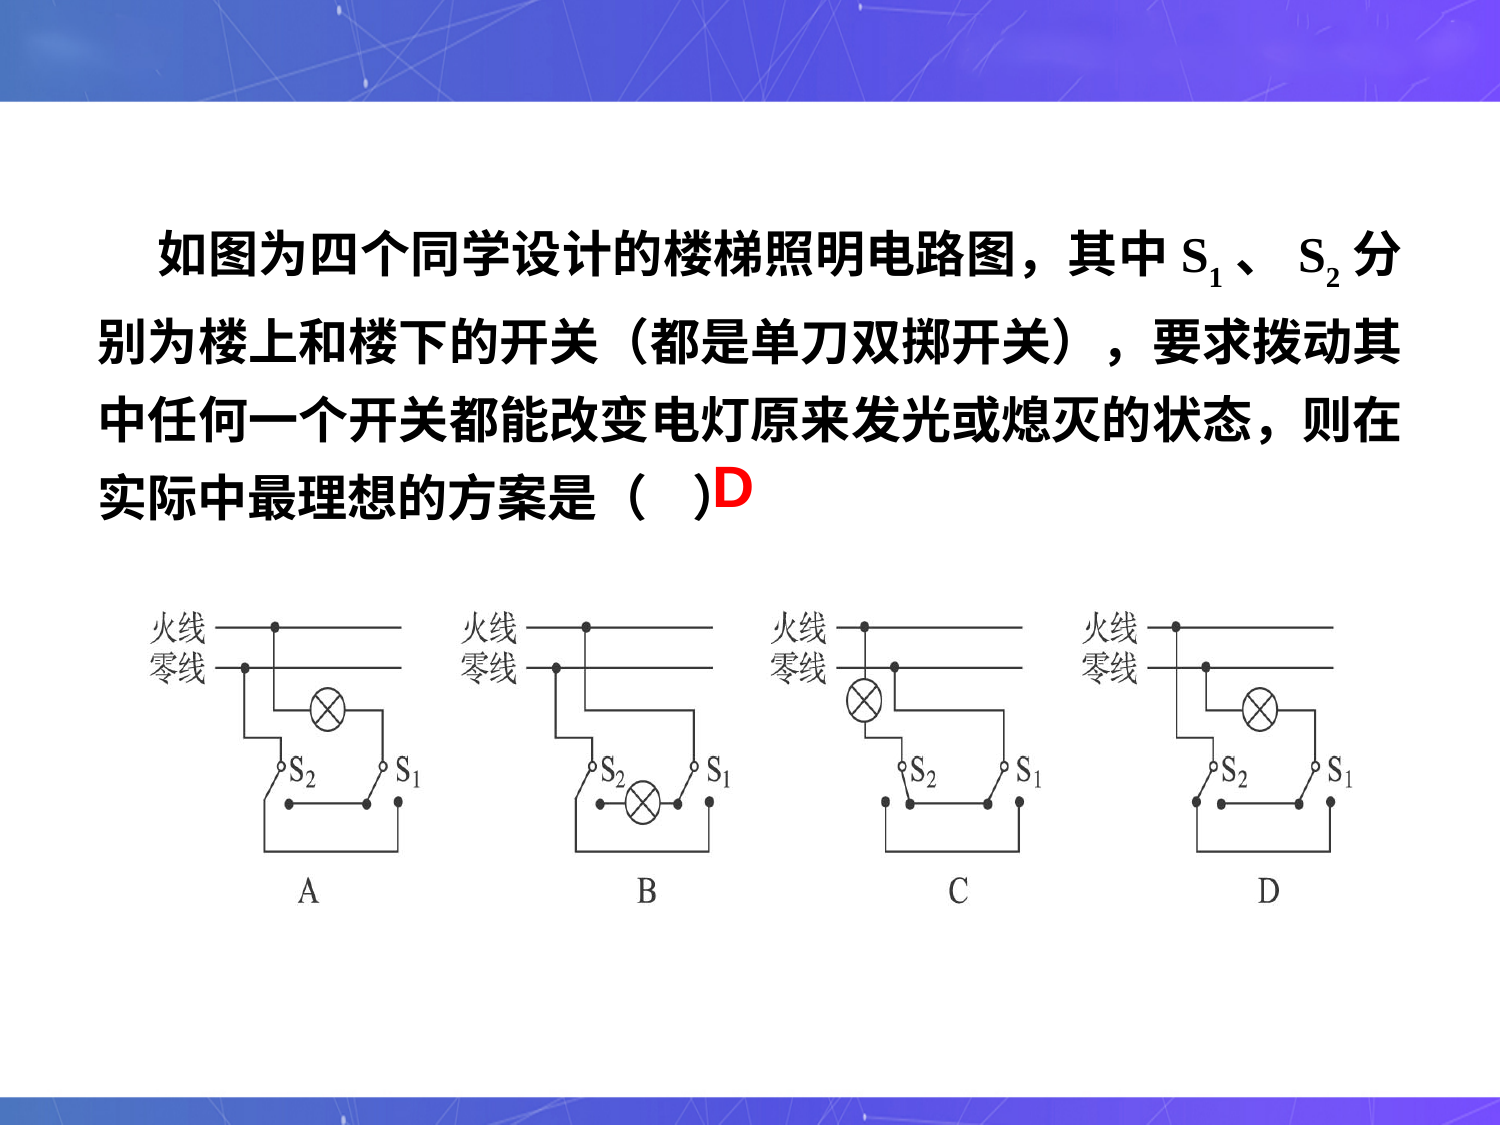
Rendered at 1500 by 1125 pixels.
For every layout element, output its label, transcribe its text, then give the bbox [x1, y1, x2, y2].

picture [0, 0, 1500, 1125]
text_box D [697, 441, 770, 527]
text_box 如图为四个同学设计的楼梯照明电路图，其中S1、S2分别为楼上和楼下的开关（都是单刀双掷开关），要求拨动其中任何一个开关都能改变电灯原来发光或熄灭的状态，则在实际中最理想的方案是（ ） [83, 193, 1418, 535]
